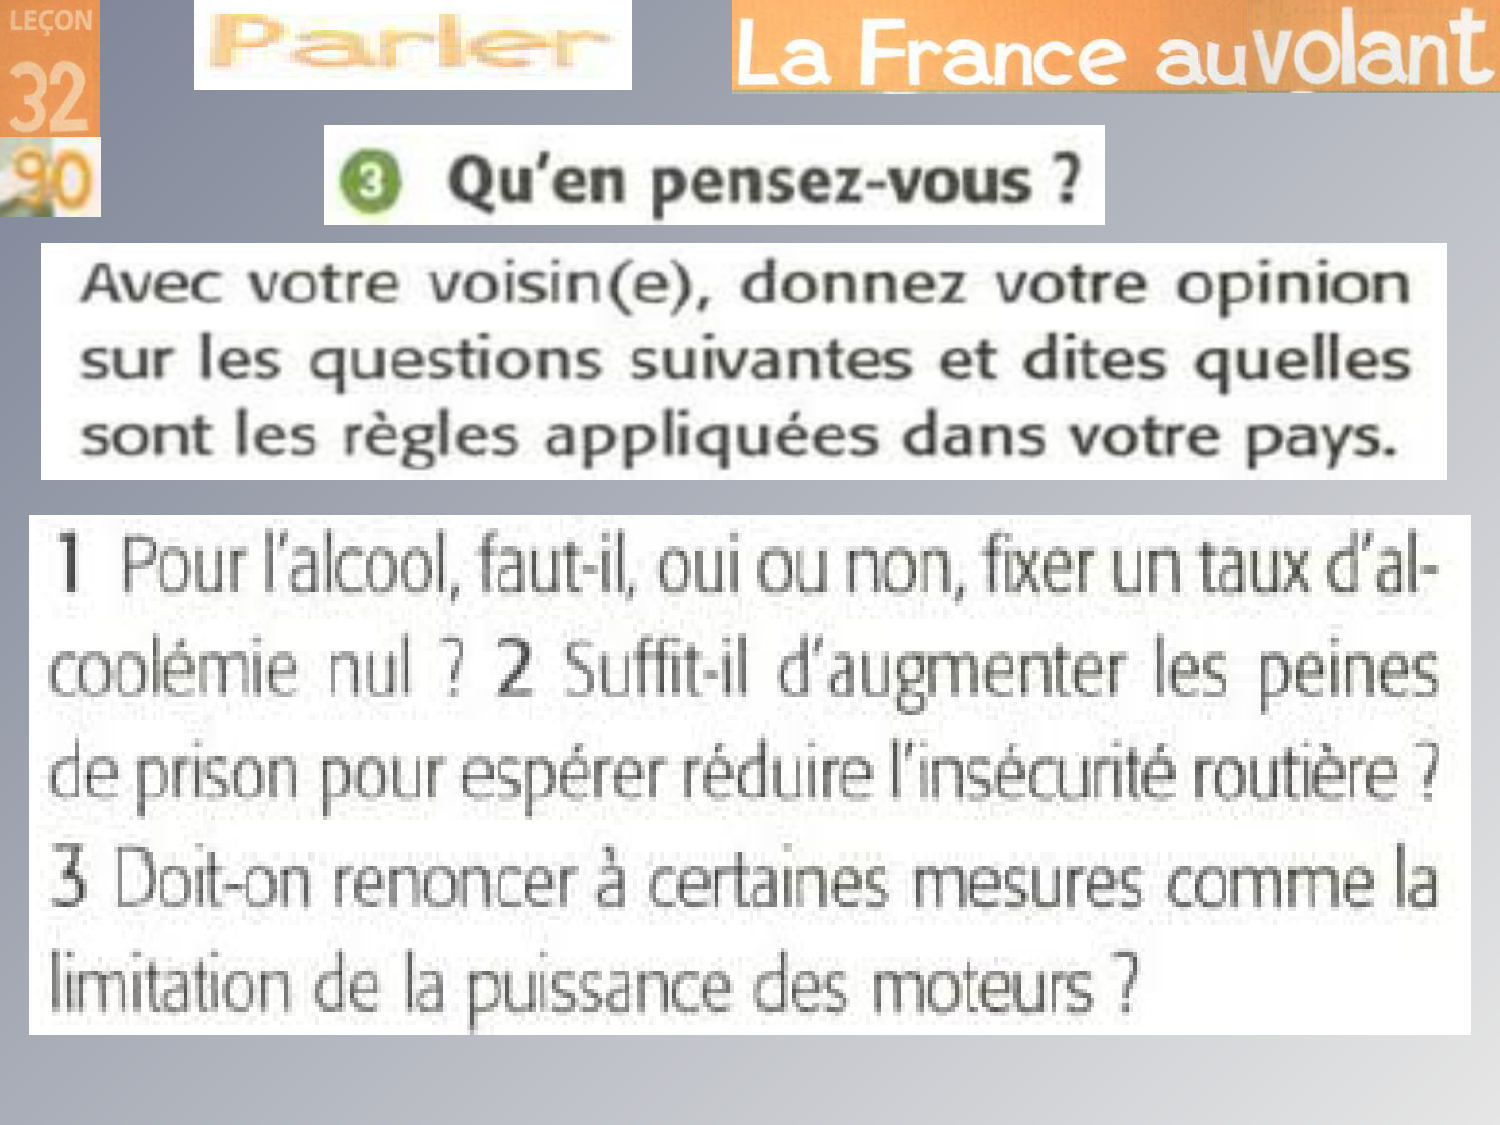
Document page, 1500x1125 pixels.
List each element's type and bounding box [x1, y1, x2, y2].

text_box [731, 0, 1500, 94]
picture [29, 514, 1471, 1036]
picture [0, 0, 101, 218]
picture [324, 125, 1105, 226]
picture [194, 0, 633, 91]
picture [41, 243, 1448, 480]
